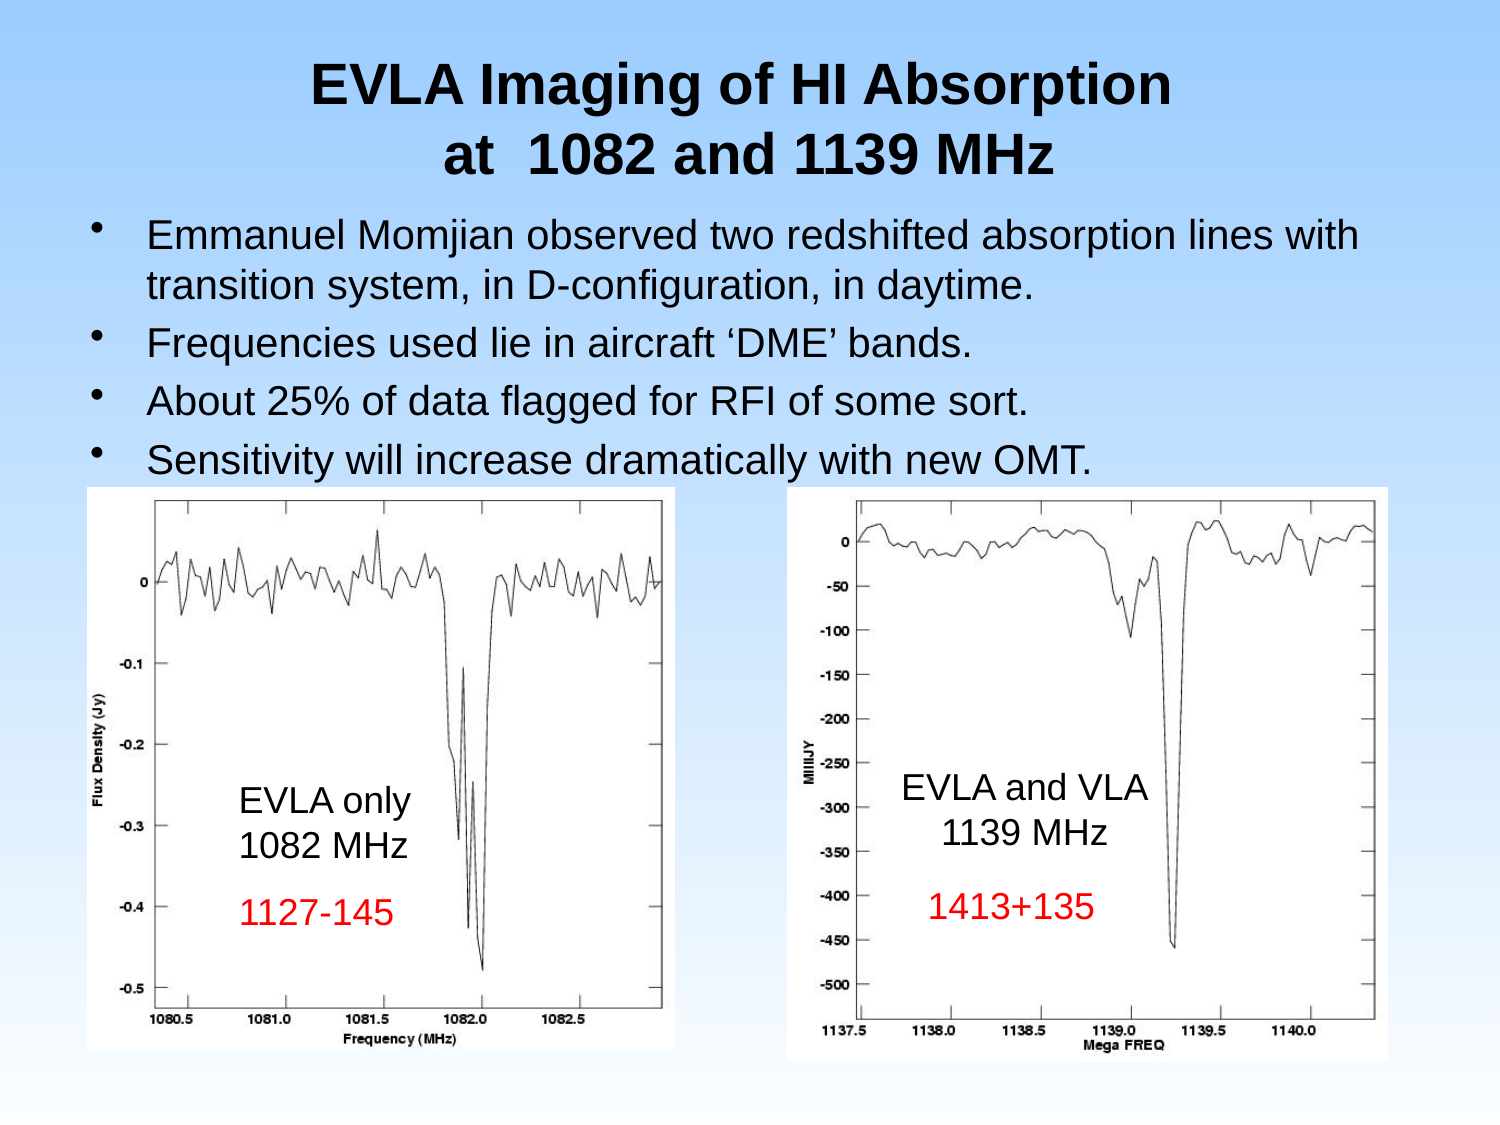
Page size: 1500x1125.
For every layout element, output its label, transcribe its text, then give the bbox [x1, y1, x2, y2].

list Emmanuel Momjian observed two redshifted absorption lines with transition system, in D-configuration, in daytime. Frequencies used lie in aircraft ‘DME’ bands. About 25% of data flagged for RFI of some sort. Sensitivity will increase dramatically with new OMT. [74, 199, 1426, 943]
picture [87, 487, 676, 1050]
picture [787, 487, 1388, 1062]
title EVLA Imaging of HI Absorption at 1082 and 1139 MHz [74, 44, 1426, 188]
